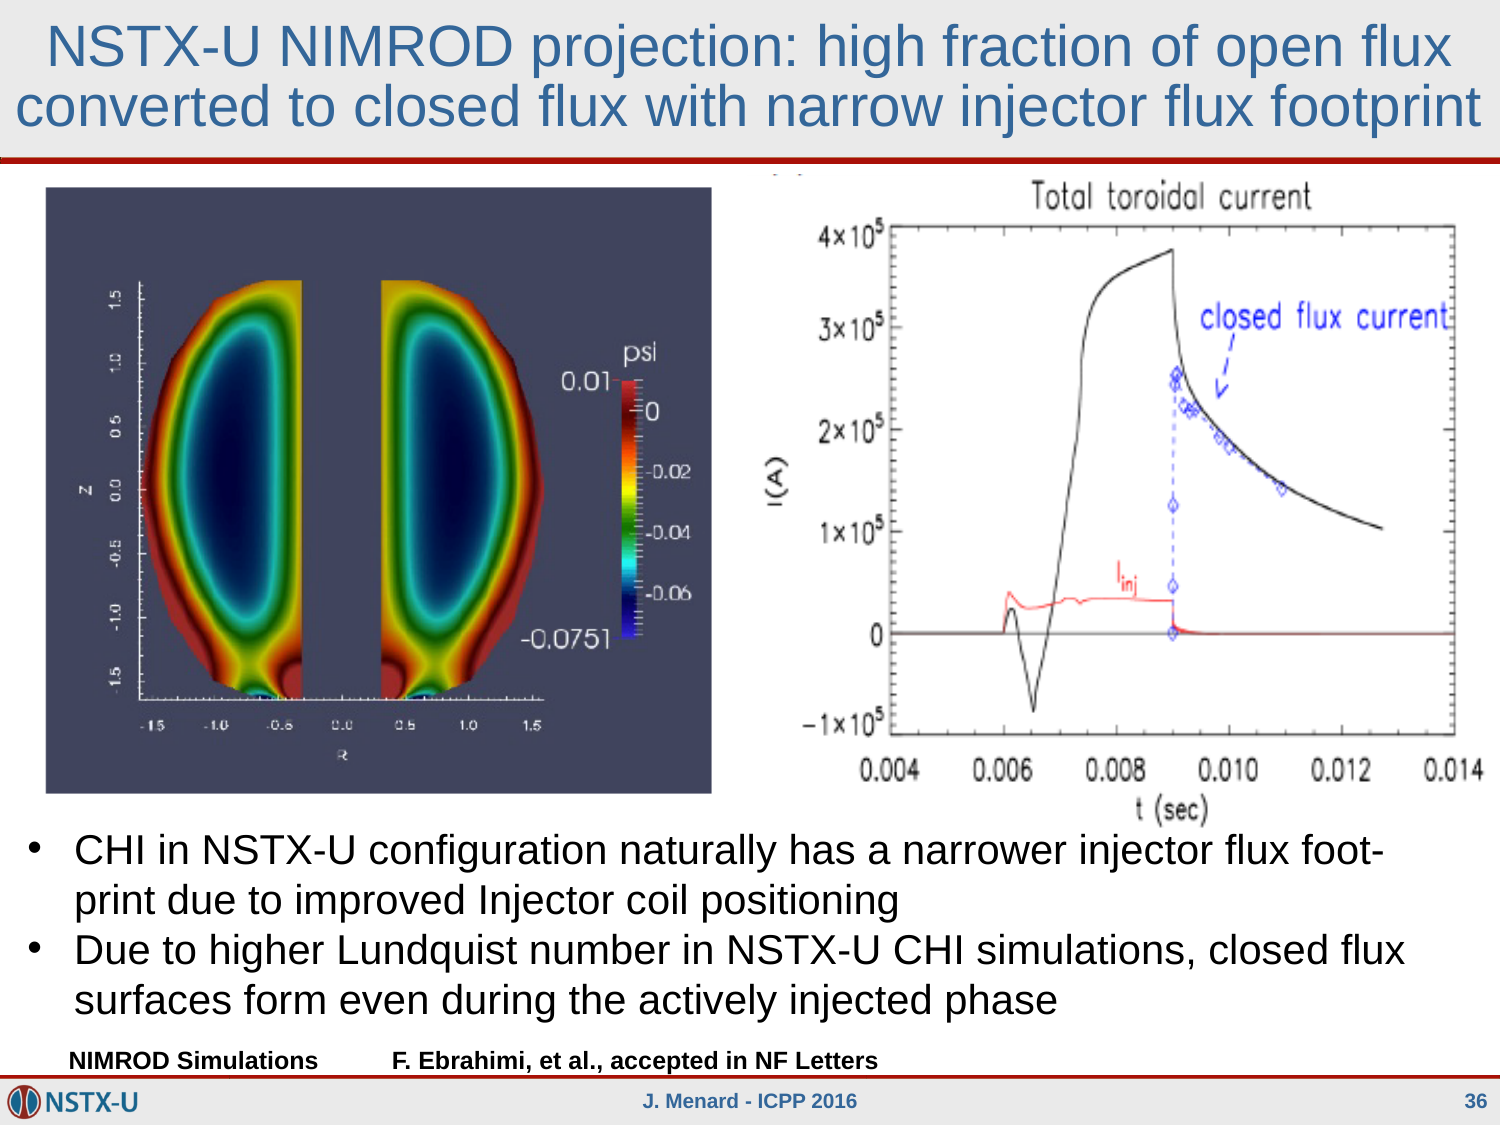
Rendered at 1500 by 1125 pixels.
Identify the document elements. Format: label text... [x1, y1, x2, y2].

picture [37, 180, 721, 801]
picture [0, 158, 1500, 164]
picture [747, 174, 1500, 832]
picture [0, 1075, 1500, 1125]
text_box NIMROD Simulations [53, 1037, 334, 1083]
title NSTX-U NIMROD projection: high fraction of open flux converted to closed flux with narrow injector flux footprint [0, 0, 1500, 158]
text_box CHI in NSTX-U configuration naturally has a narrower injector flux foot-print due to improved Injector coil positioning Due to higher Lundquist number in NSTX-U CHI simulations, closed flux surfaces form even during the actively injected phase [12, 815, 1475, 1075]
text_box F. Ebrahimi, et al., accepted in NF Letters [377, 1037, 895, 1083]
